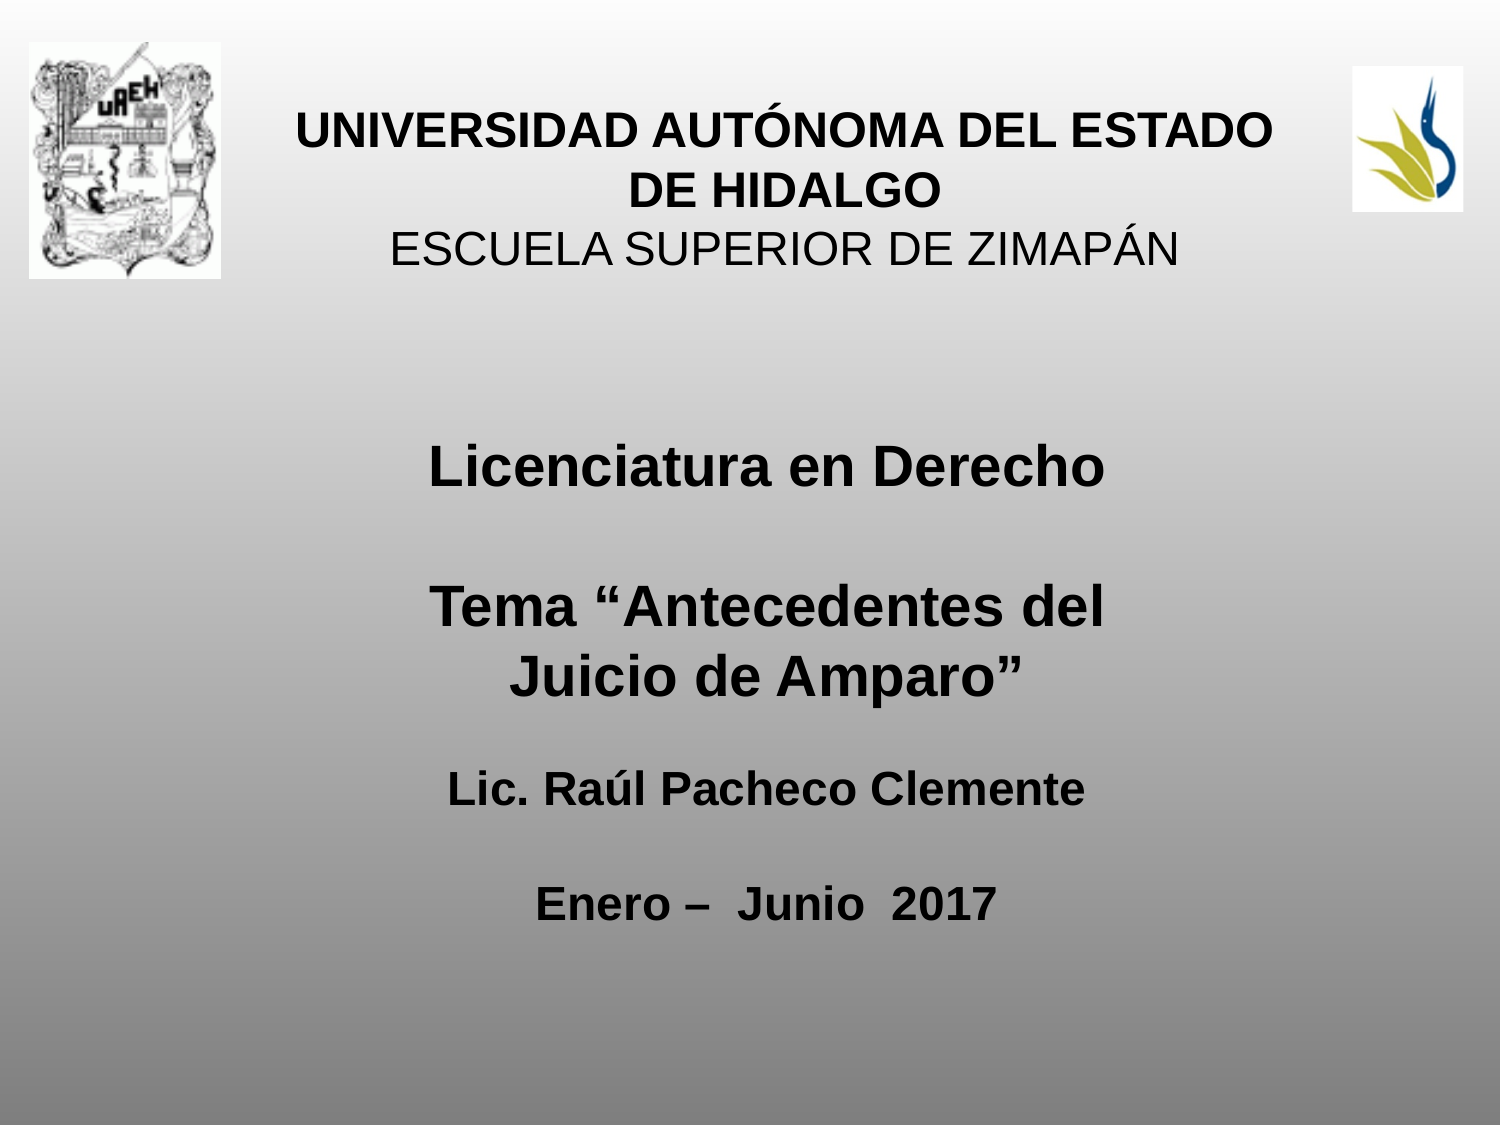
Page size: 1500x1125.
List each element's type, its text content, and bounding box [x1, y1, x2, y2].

picture [1352, 66, 1464, 213]
picture [29, 42, 221, 280]
text_box Licenciatura en Derecho Tema “Antecedentes del Juicio de Amparo” Lic. Raúl Pacheco Clemente Enero – Junio 2017 [324, 420, 1211, 938]
text_box UNIVERSIDAD AUTÓNOMA DEL ESTADO DE HIDALGO ESCUELA SUPERIOR DE ZIMAPÁN [242, 90, 1329, 283]
